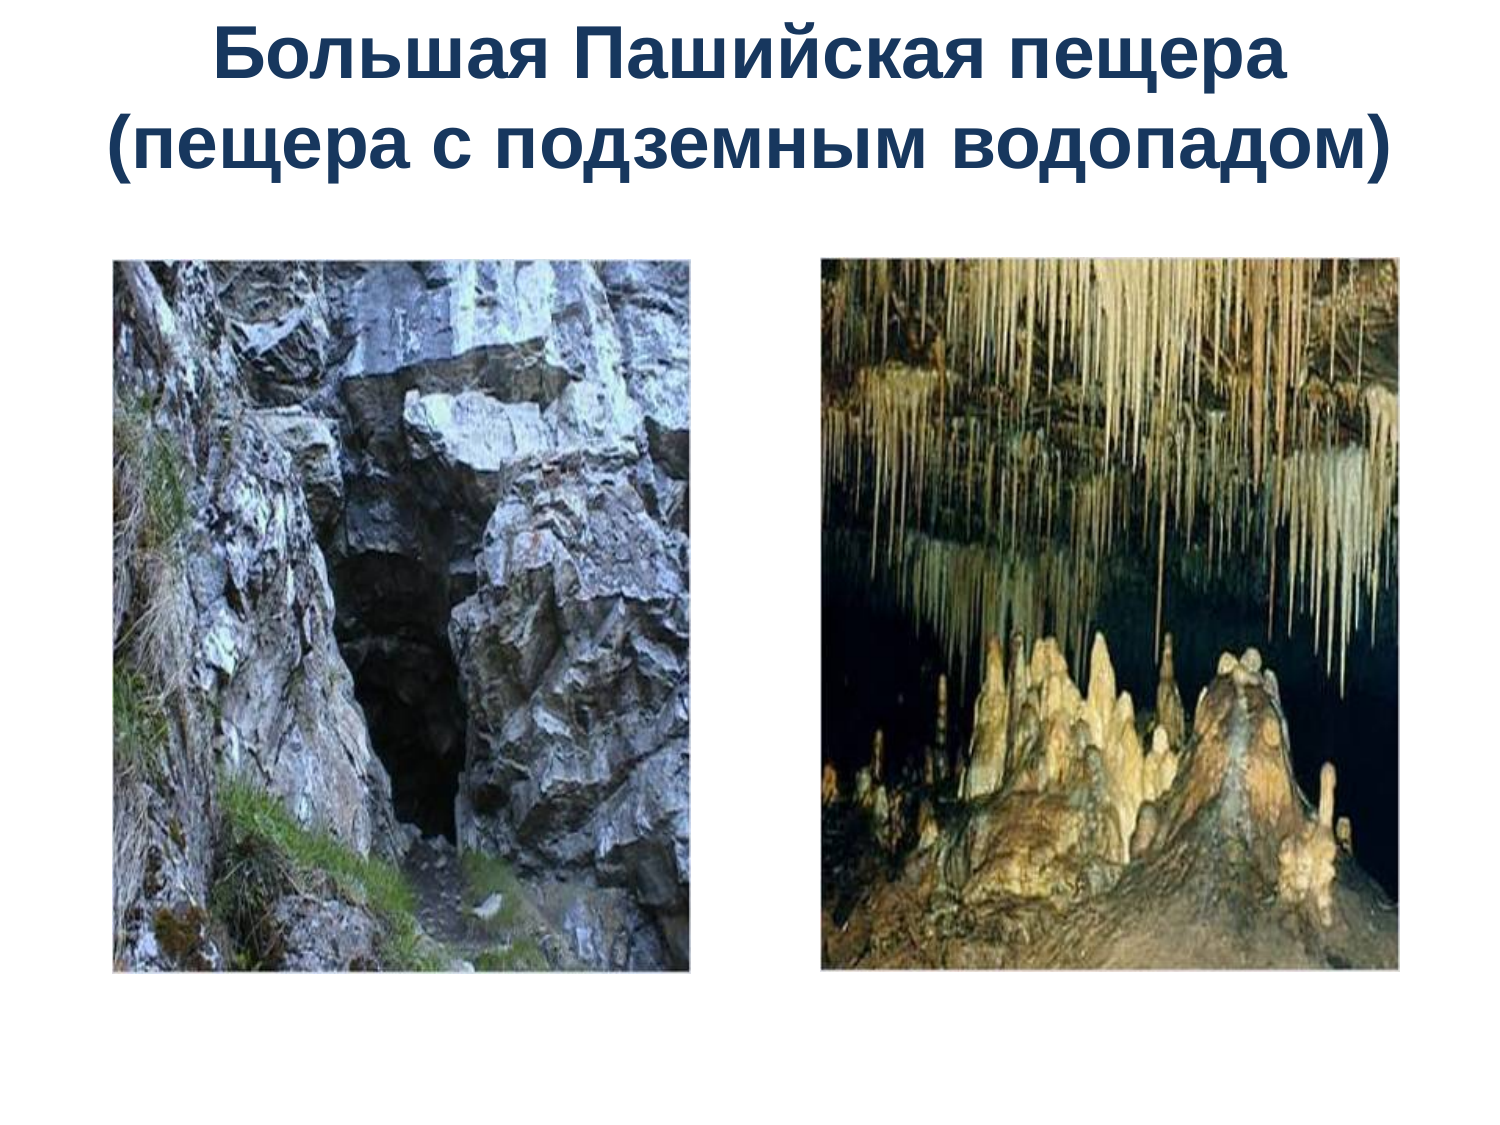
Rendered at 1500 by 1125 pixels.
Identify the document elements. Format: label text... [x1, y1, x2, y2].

picture [820, 257, 1400, 973]
title Большая Пашийская пещера (пещера с подземным водопадом) [74, 44, 1426, 233]
picture [111, 258, 692, 974]
